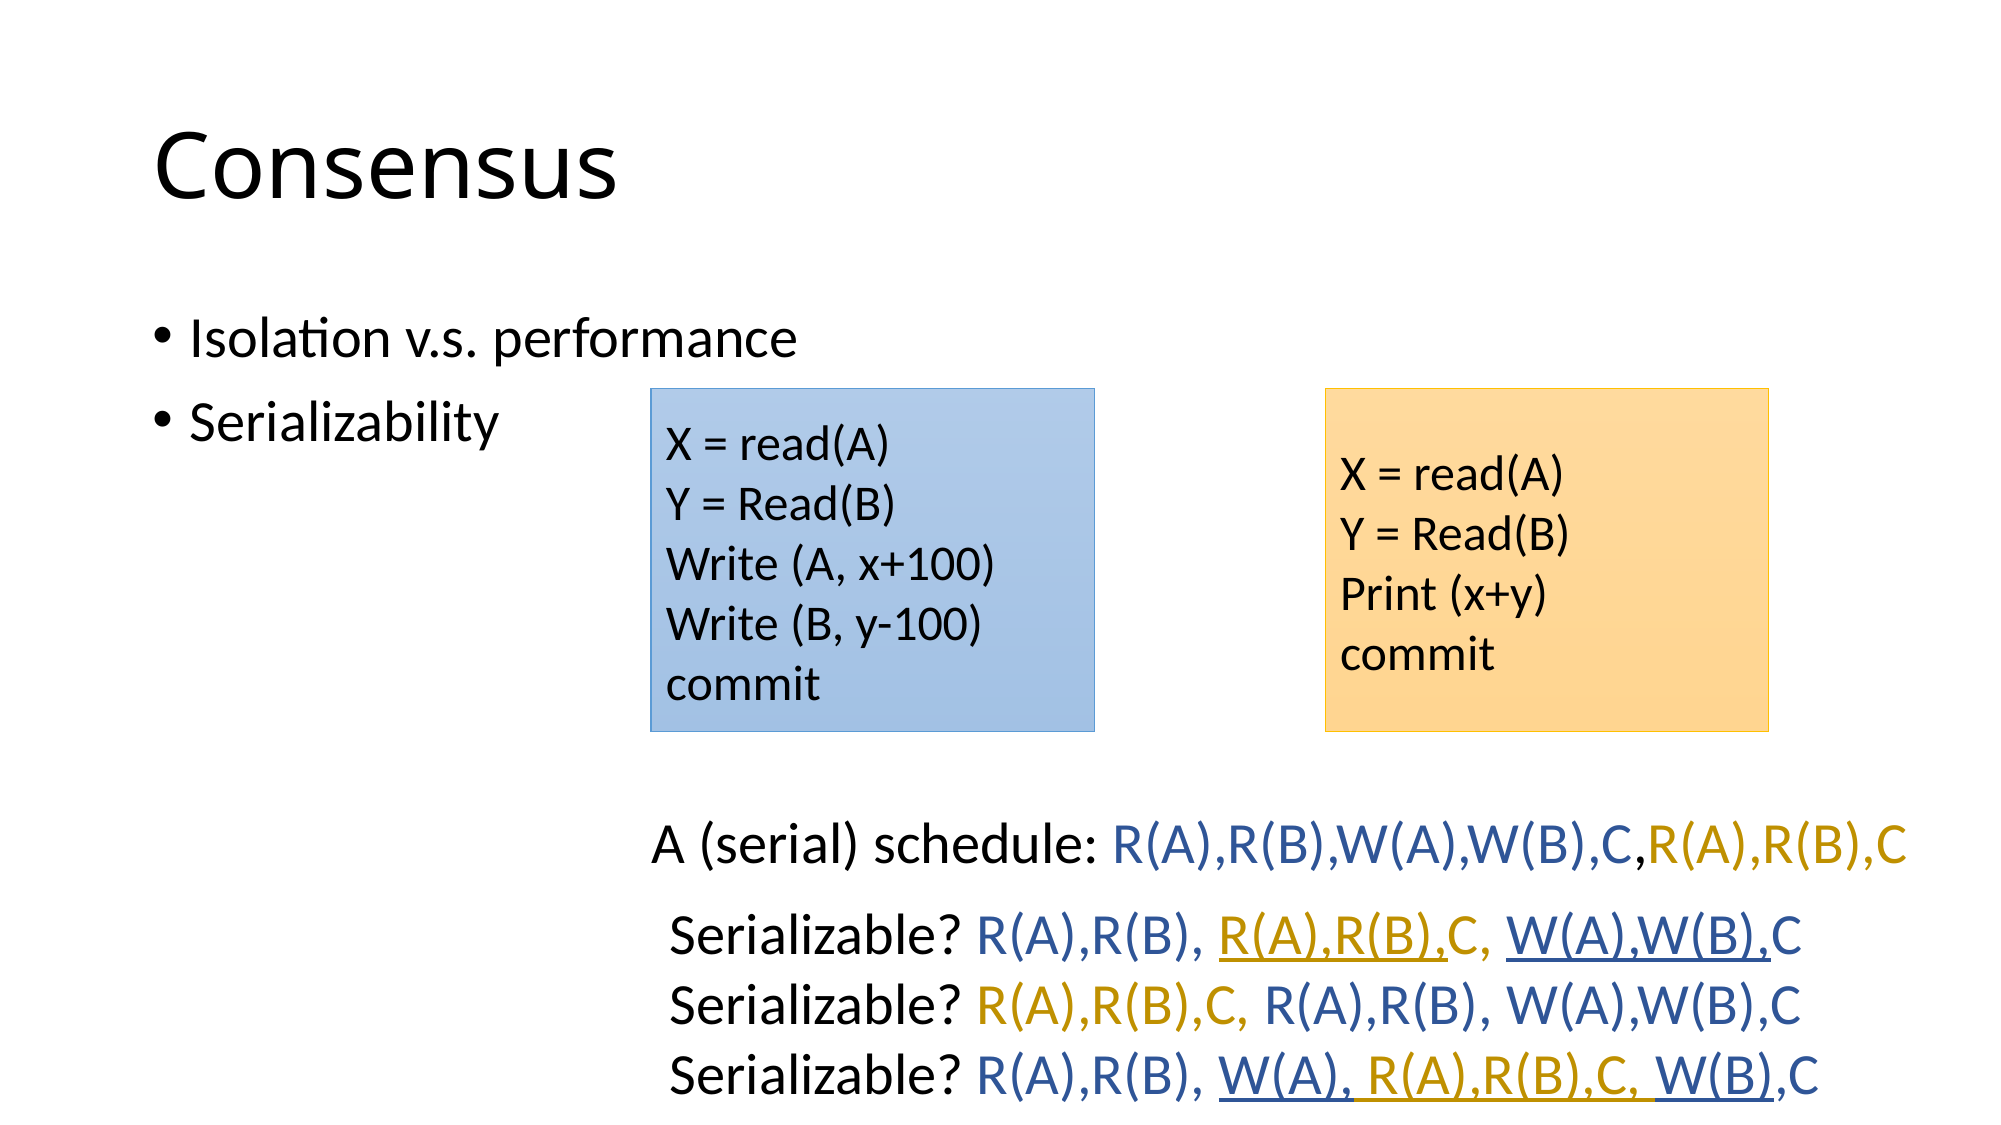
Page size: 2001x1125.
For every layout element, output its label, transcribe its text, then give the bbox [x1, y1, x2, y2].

text_box Serializable? R(A),R(B), R(A),R(B),C, W(A),W(B),C Serializable? R(A),R(B),C, R(A),R(B), W(A),W(B),C Serializable? R(A),R(B), W(A), R(A),R(B),C, W(B),C [655, 888, 1835, 1125]
title Consensus [137, 59, 1863, 278]
text_box X = read(A) Y = Read(B) Print (x+y) commit [1325, 388, 1769, 732]
text_box A (serial) schedule: R(A),R(B),W(A),W(B),C,R(A),R(B),C [636, 797, 1923, 883]
list Isolation v.s. performance Serializability [137, 299, 1863, 1014]
text_box X = read(A) Y = Read(B) Write (A, x+100) Write (B, y-100) commit [650, 388, 1095, 732]
